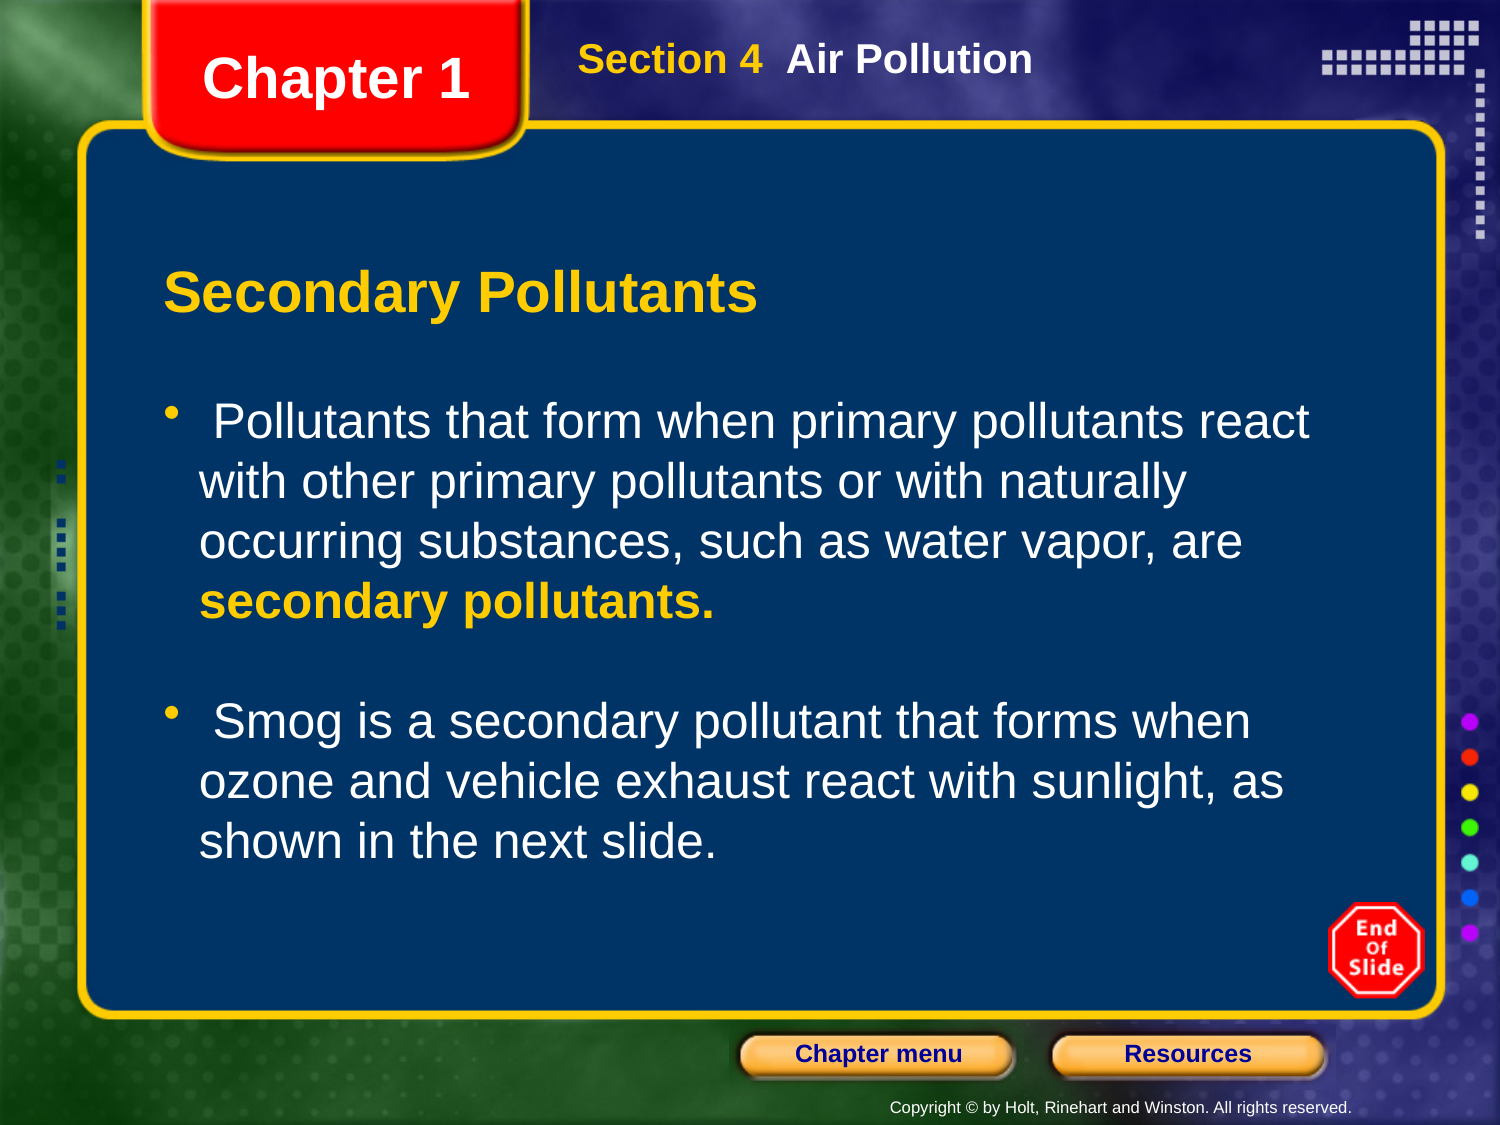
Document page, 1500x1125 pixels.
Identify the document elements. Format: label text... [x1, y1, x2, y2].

text_box Pollutants that form when primary pollutants react with other primary pollutants or with naturally occurring substances, such as water vapor, are secondary pollutants. Smog is a secondary pollutant that forms when ozone and vehicle exhaust react with sunlight, as shown in the next slide. [148, 381, 1399, 876]
text_box Chapter 1 [187, 33, 487, 118]
text_box Secondary Pollutants [148, 246, 1413, 402]
text_box Section 4 Air Pollution [562, 24, 1275, 90]
picture [0, 0, 1500, 1125]
